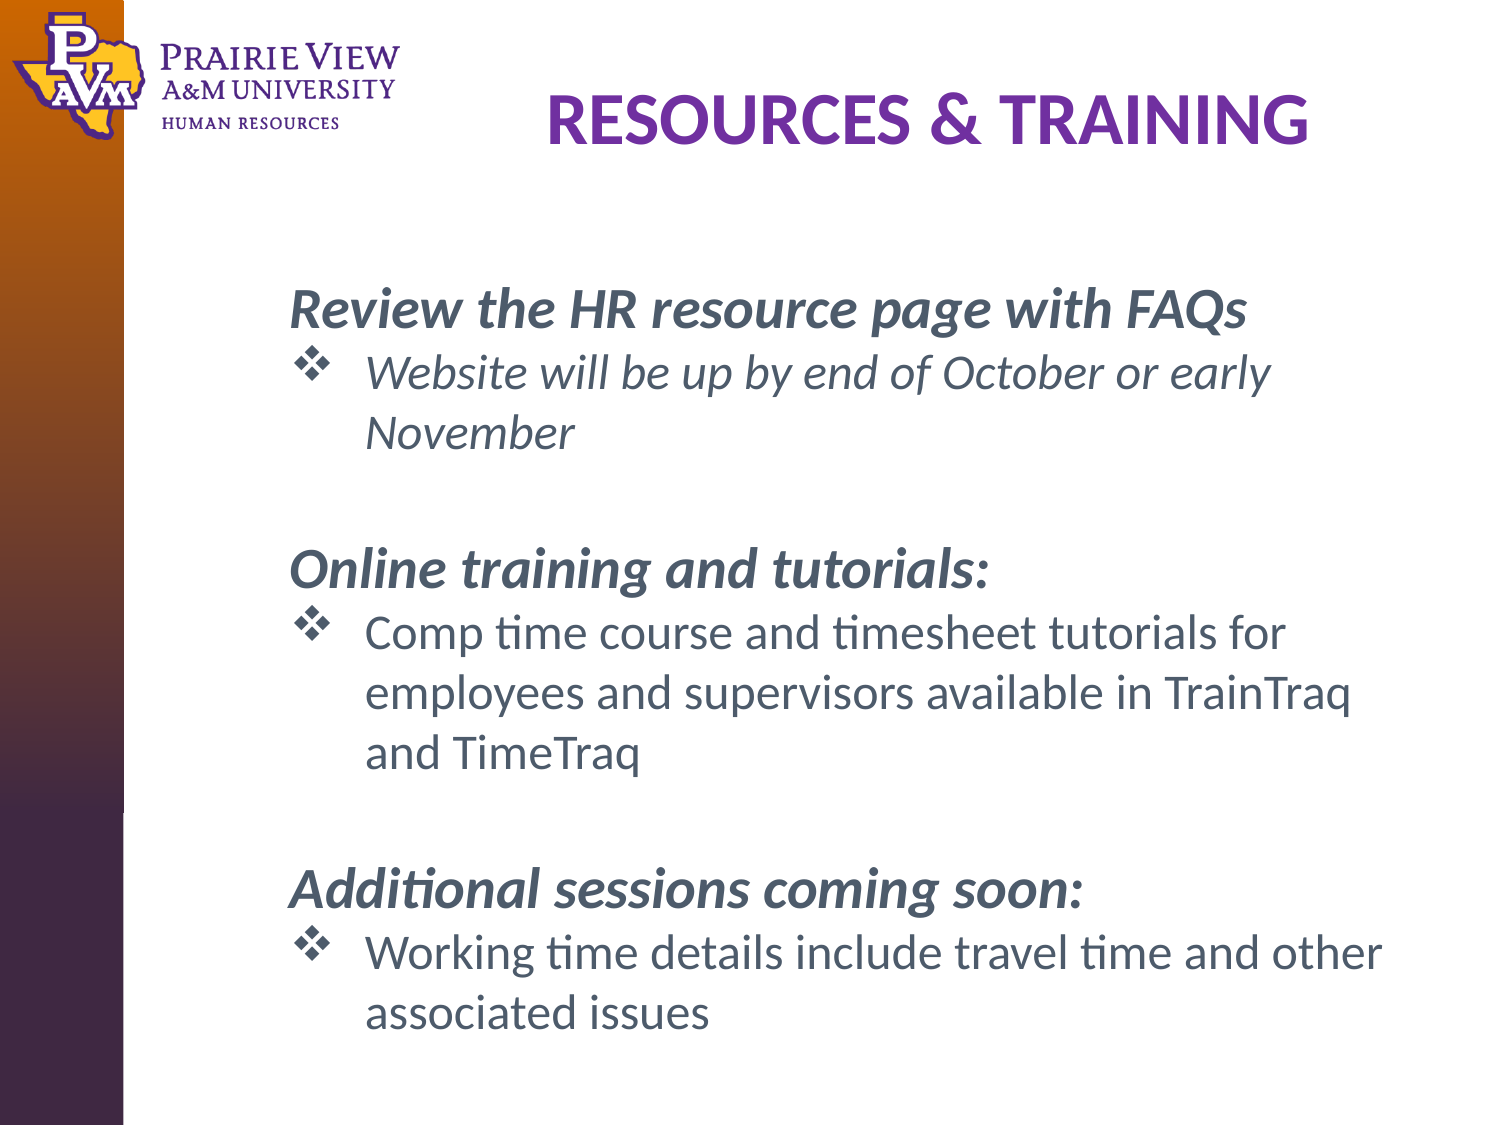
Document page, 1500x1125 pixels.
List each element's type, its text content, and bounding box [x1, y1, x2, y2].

text_box Review the HR resource page with FAQs Website will be up by end of October or early November Online training and tutorials: Comp time course and timesheet tutorials for employees and supervisors available in TrainTraq and TimeTraq Additional sessions coming soon: Working time details include travel time and other associated issues [275, 262, 1438, 1048]
text_box RESOURCES & TRAINING [487, 62, 1388, 168]
picture [12, 12, 400, 140]
